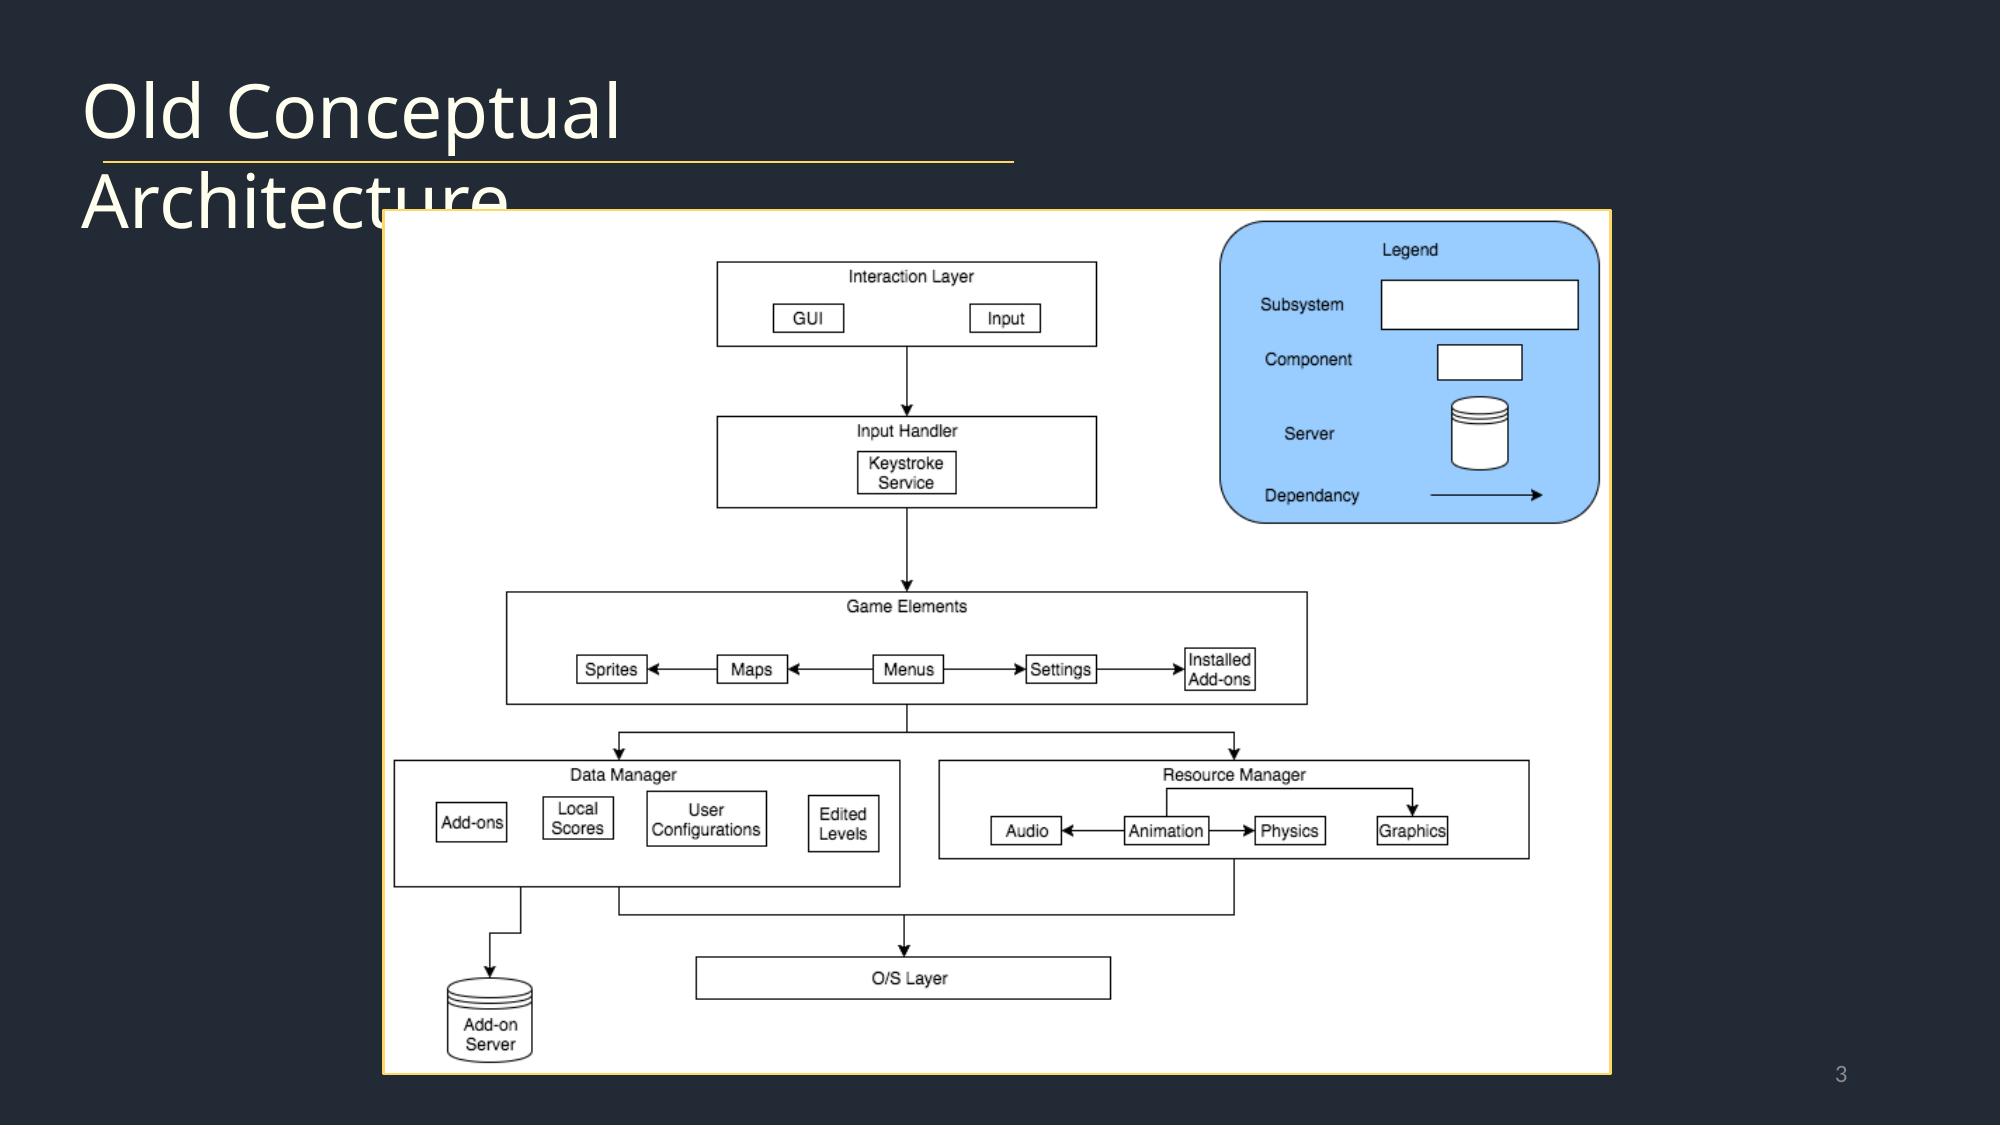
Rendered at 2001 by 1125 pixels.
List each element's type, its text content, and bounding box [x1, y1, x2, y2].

slide_number 3 [1412, 1042, 1863, 1103]
picture [384, 211, 1609, 1073]
text_box Old Conceptual Architecture [66, 55, 1059, 251]
